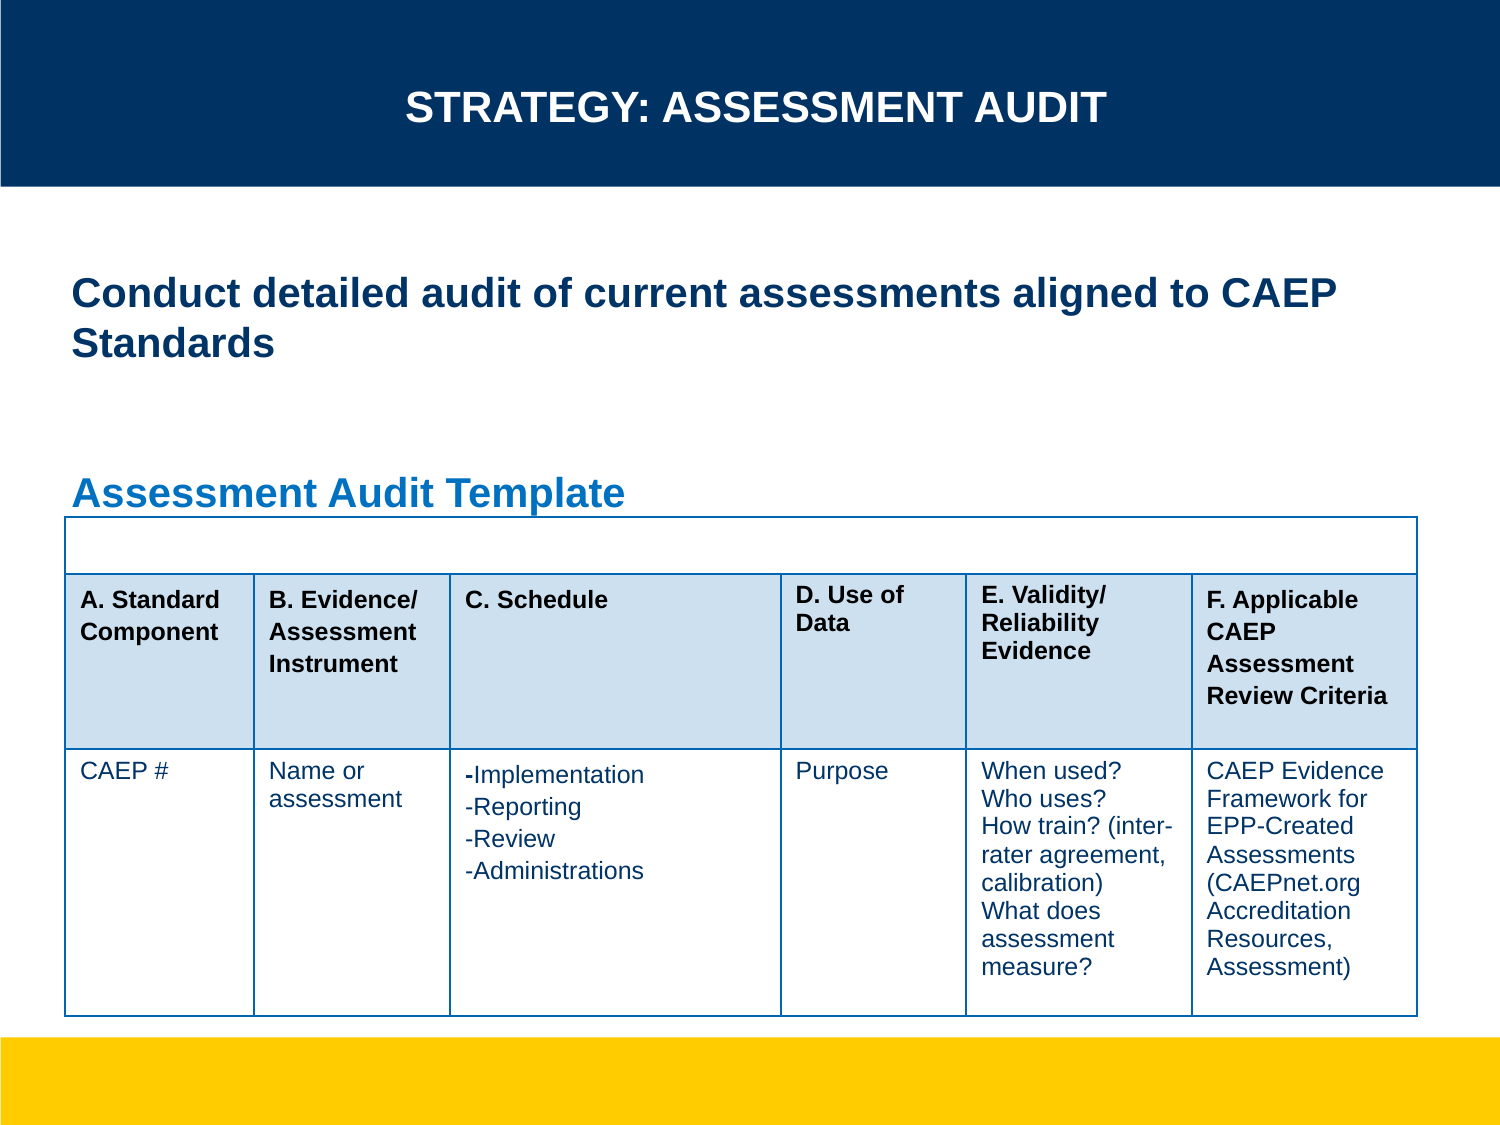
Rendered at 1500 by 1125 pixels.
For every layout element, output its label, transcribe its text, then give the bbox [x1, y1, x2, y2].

table_cell Name or assessment [255, 750, 449, 1015]
table_cell A. Standard Component [66, 575, 253, 748]
table_cell B. Evidence/ Assessment Instrument [255, 575, 449, 748]
list Conduct detailed audit of current assessments aligned to CAEP Standards Assessment Audit Template [0, 207, 1499, 517]
table_cell E. Validity/ Reliability Evidence [967, 575, 1191, 748]
table_cell Purpose [782, 750, 965, 1015]
table_header [66, 518, 1416, 573]
title Strategy: Assessment Audit [74, 23, 1438, 187]
table_cell When used? Who uses? How train? (inter-rater agreement, calibration) What does assessment measure? [967, 750, 1191, 1015]
table_cell -Implementation -Reporting -Review -Administrations [451, 750, 780, 1015]
table_cell F. Applicable CAEP Assessment Review Criteria [1193, 575, 1416, 748]
table_cell C. Schedule [451, 575, 780, 748]
table_cell D. Use of Data [782, 575, 965, 748]
table_cell CAEP # [66, 750, 253, 1015]
table_cell CAEP Evidence Framework for EPP-Created Assessments (CAEPnet.org Accreditation Resources, Assessment) [1193, 750, 1416, 1015]
